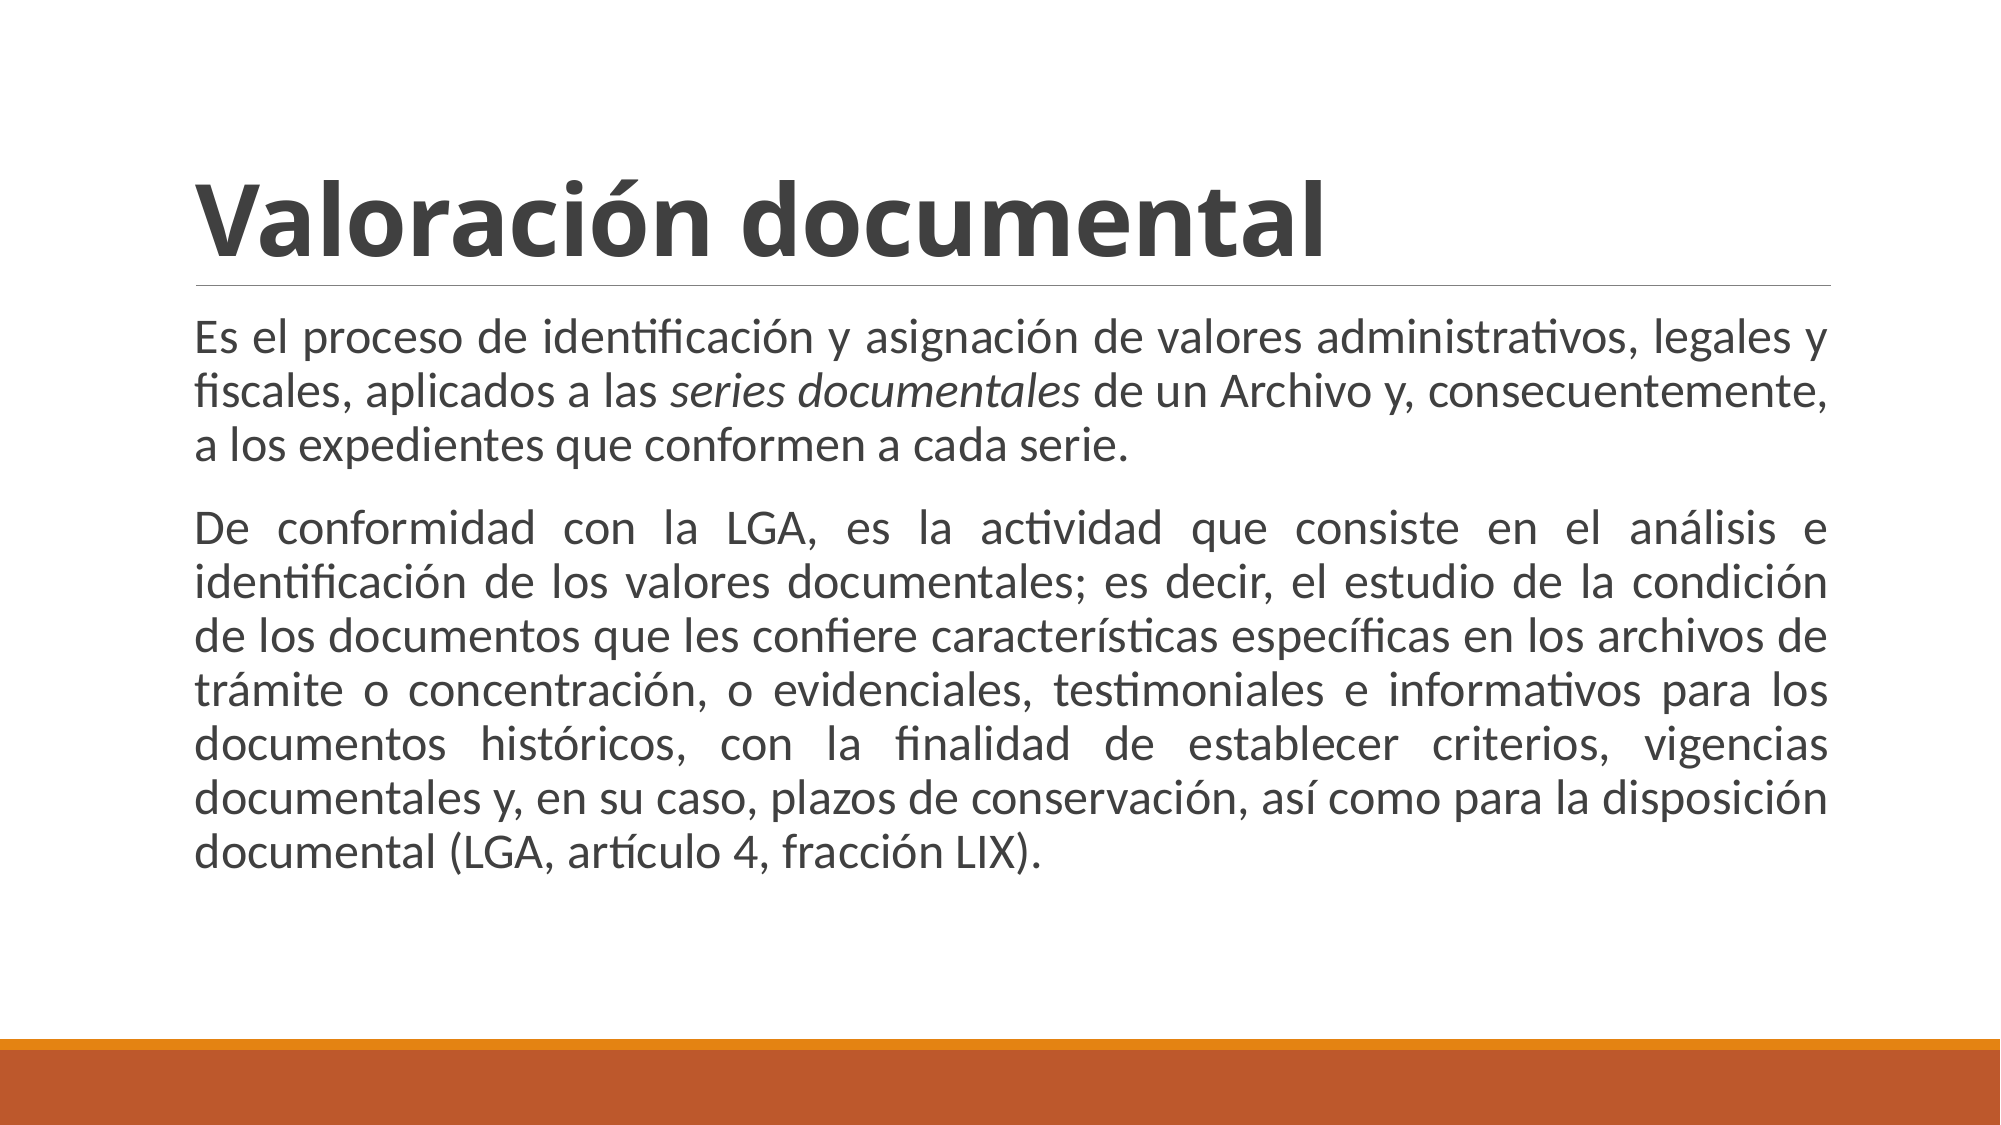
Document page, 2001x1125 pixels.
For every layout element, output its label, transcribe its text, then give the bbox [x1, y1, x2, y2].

title Valoración documental [179, 47, 1830, 285]
list Es el proceso de identificación y asignación de valores administrativos, legales y fiscales, aplicados a las series documentales de un Archivo y, consecuentemente, a los expedientes que conformen a cada serie. De conformidad con la LGA, es la actividad que consiste en el análisis e identificación de los valores documentales; es decir, el estudio de la condición de los documentos que les confiere características específicas en los archivos de trámite o concentración, o evidenciales, testimoniales e informativos para los documentos históricos, con la finalidad de establecer criterios, vigencias documentales y, en su caso, plazos de conservación, así como para la disposición documental (LGA, artículo 4, fracción LIX). [179, 302, 1830, 963]
